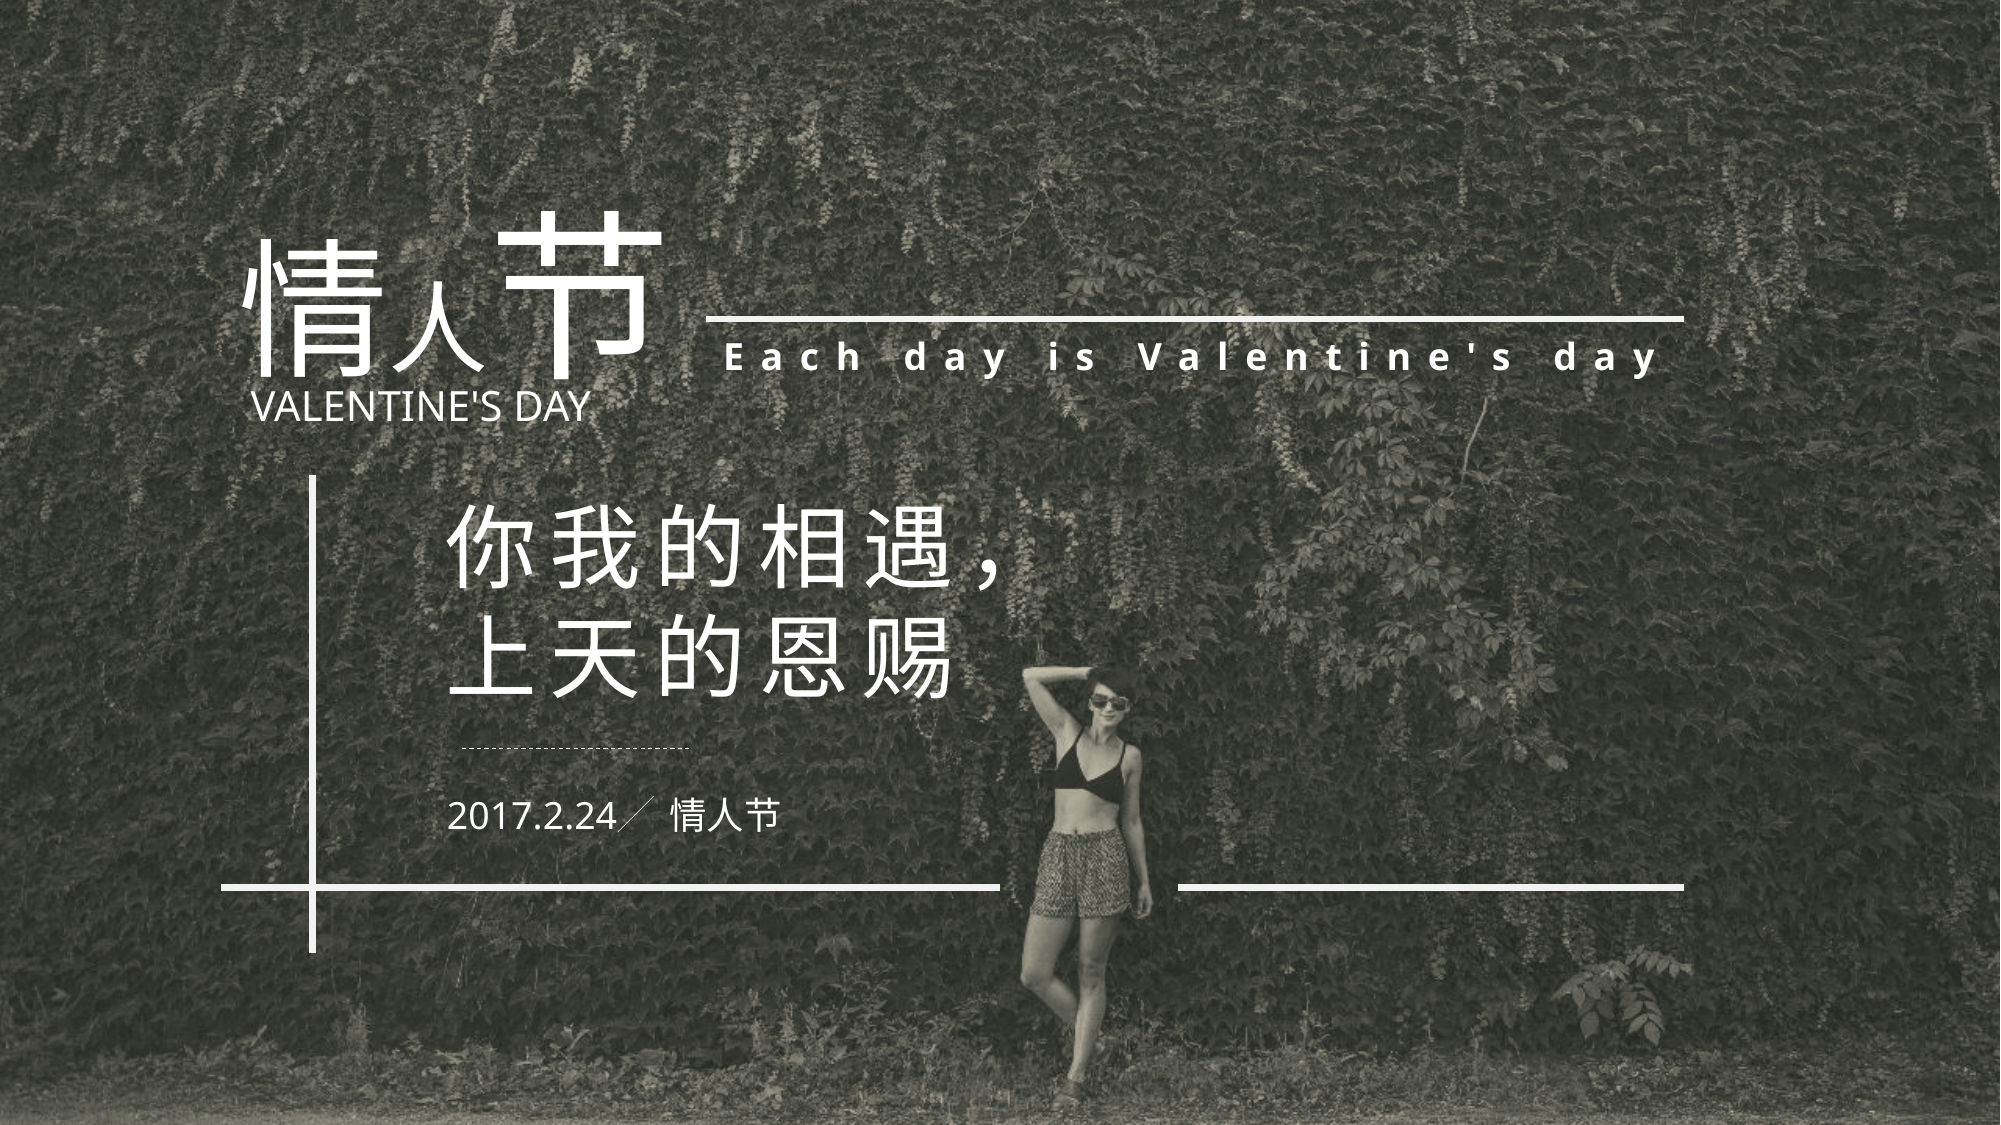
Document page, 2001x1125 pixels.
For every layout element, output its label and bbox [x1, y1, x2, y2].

picture [0, 0, 2000, 1125]
text_box [439, 784, 798, 845]
